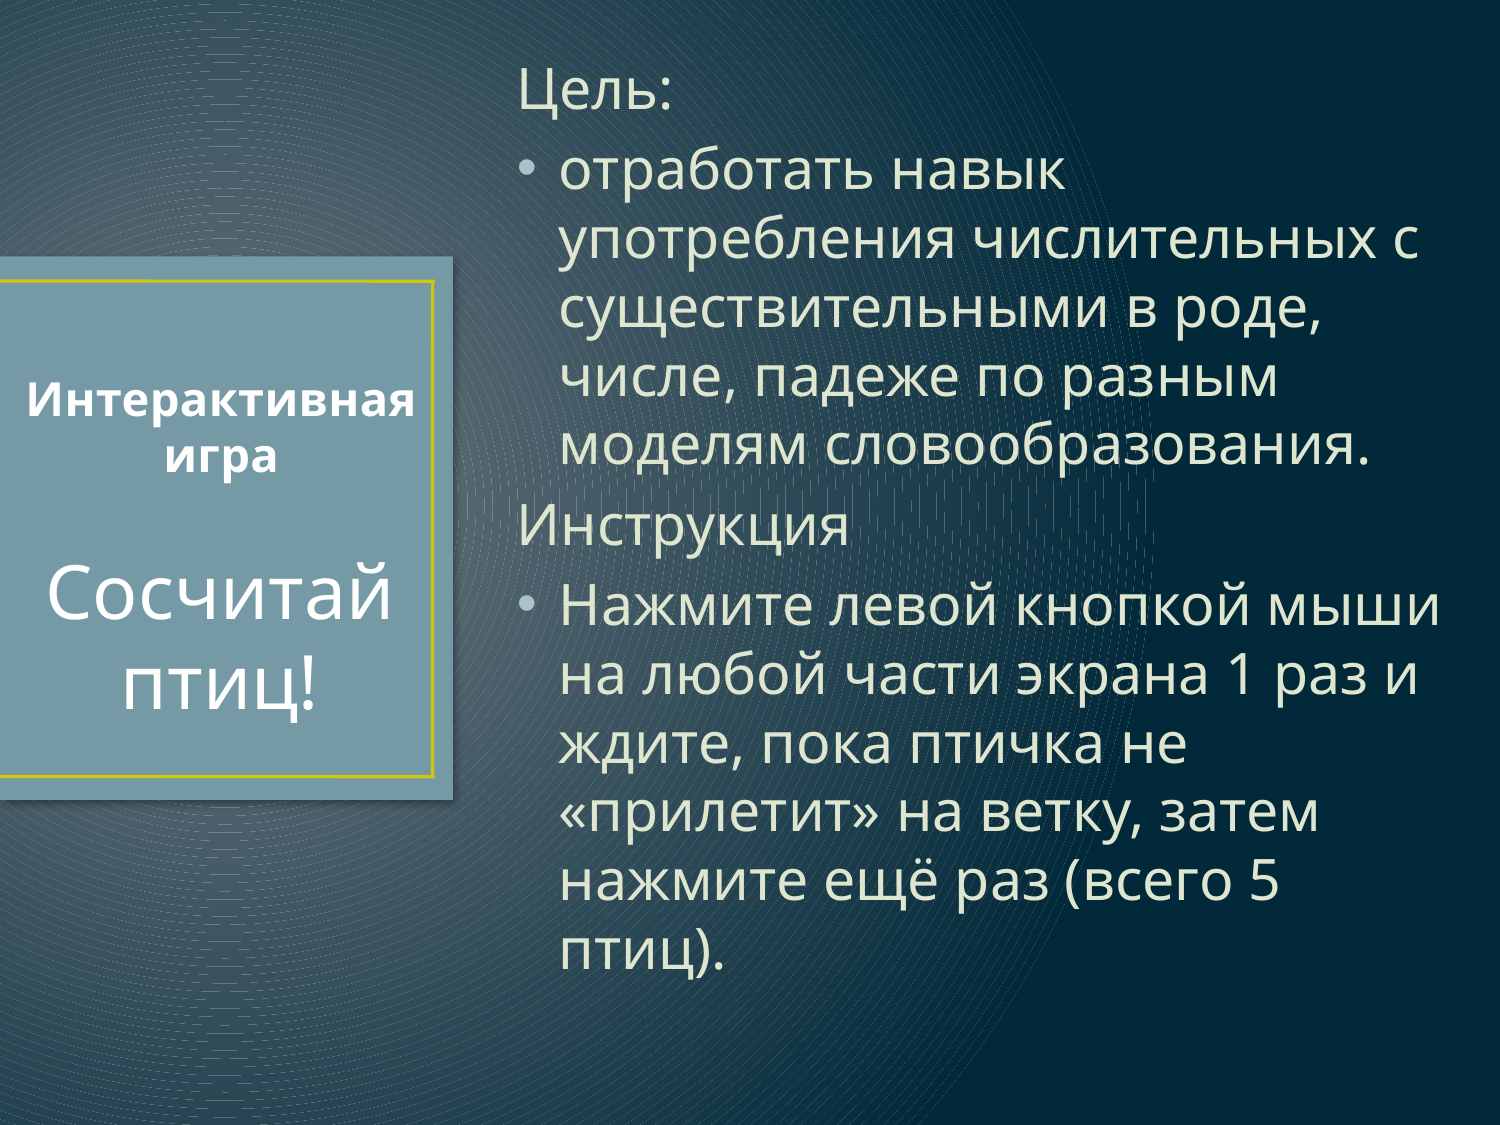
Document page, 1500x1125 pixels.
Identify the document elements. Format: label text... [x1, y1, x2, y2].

title Интерактивная игра [0, 311, 443, 537]
list Сосчитай птиц! [24, 536, 415, 762]
list Цель: отработать навык употребления числительных с существительными в роде, числе, падеже по разным моделям словообразования. Инструкция Нажмите левой кнопкой мыши на любой части экрана 1 раз и ждите, пока птичка не «прилетит» на ветку, затем нажмите ещё раз (всего 5 птиц). [501, 44, 1459, 1005]
